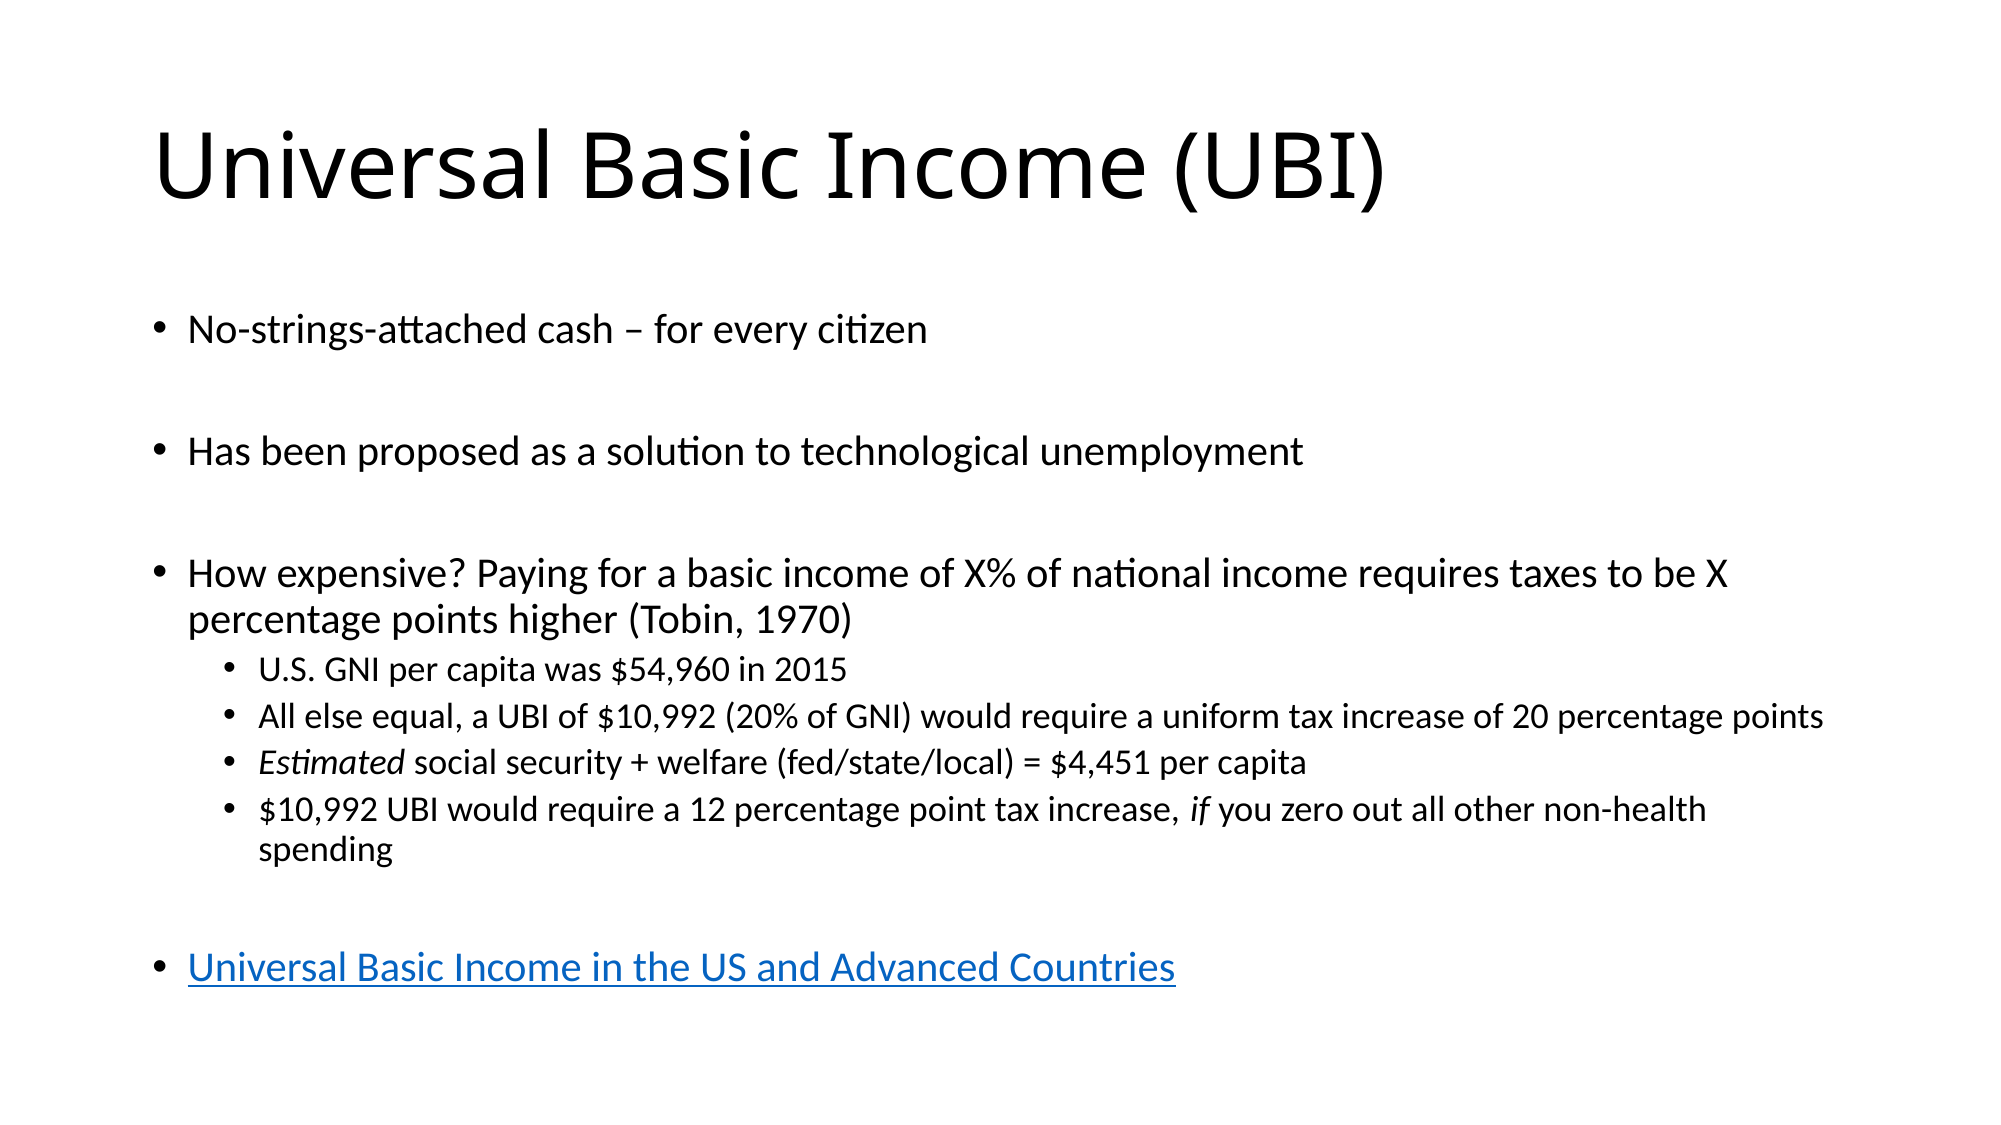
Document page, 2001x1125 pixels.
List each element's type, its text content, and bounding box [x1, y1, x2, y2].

list No-strings-attached cash – for every citizen Has been proposed as a solution to technological unemployment How expensive? Paying for a basic income of X% of national income requires taxes to be X percentage points higher (Tobin, 1970) U.S. GNI per capita was $54,960 in 2015 All else equal, a UBI of $10,992 (20% of GNI) would require a uniform tax increase of 20 percentage points Estimated social security + welfare (fed/state/local) = $4,451 per capita $10,992 UBI would require a 12 percentage point tax increase, if you zero out all other non-health spending Universal Basic Income in the US and Advanced Countries [137, 299, 1863, 1014]
title Universal Basic Income (UBI) [137, 59, 1863, 278]
